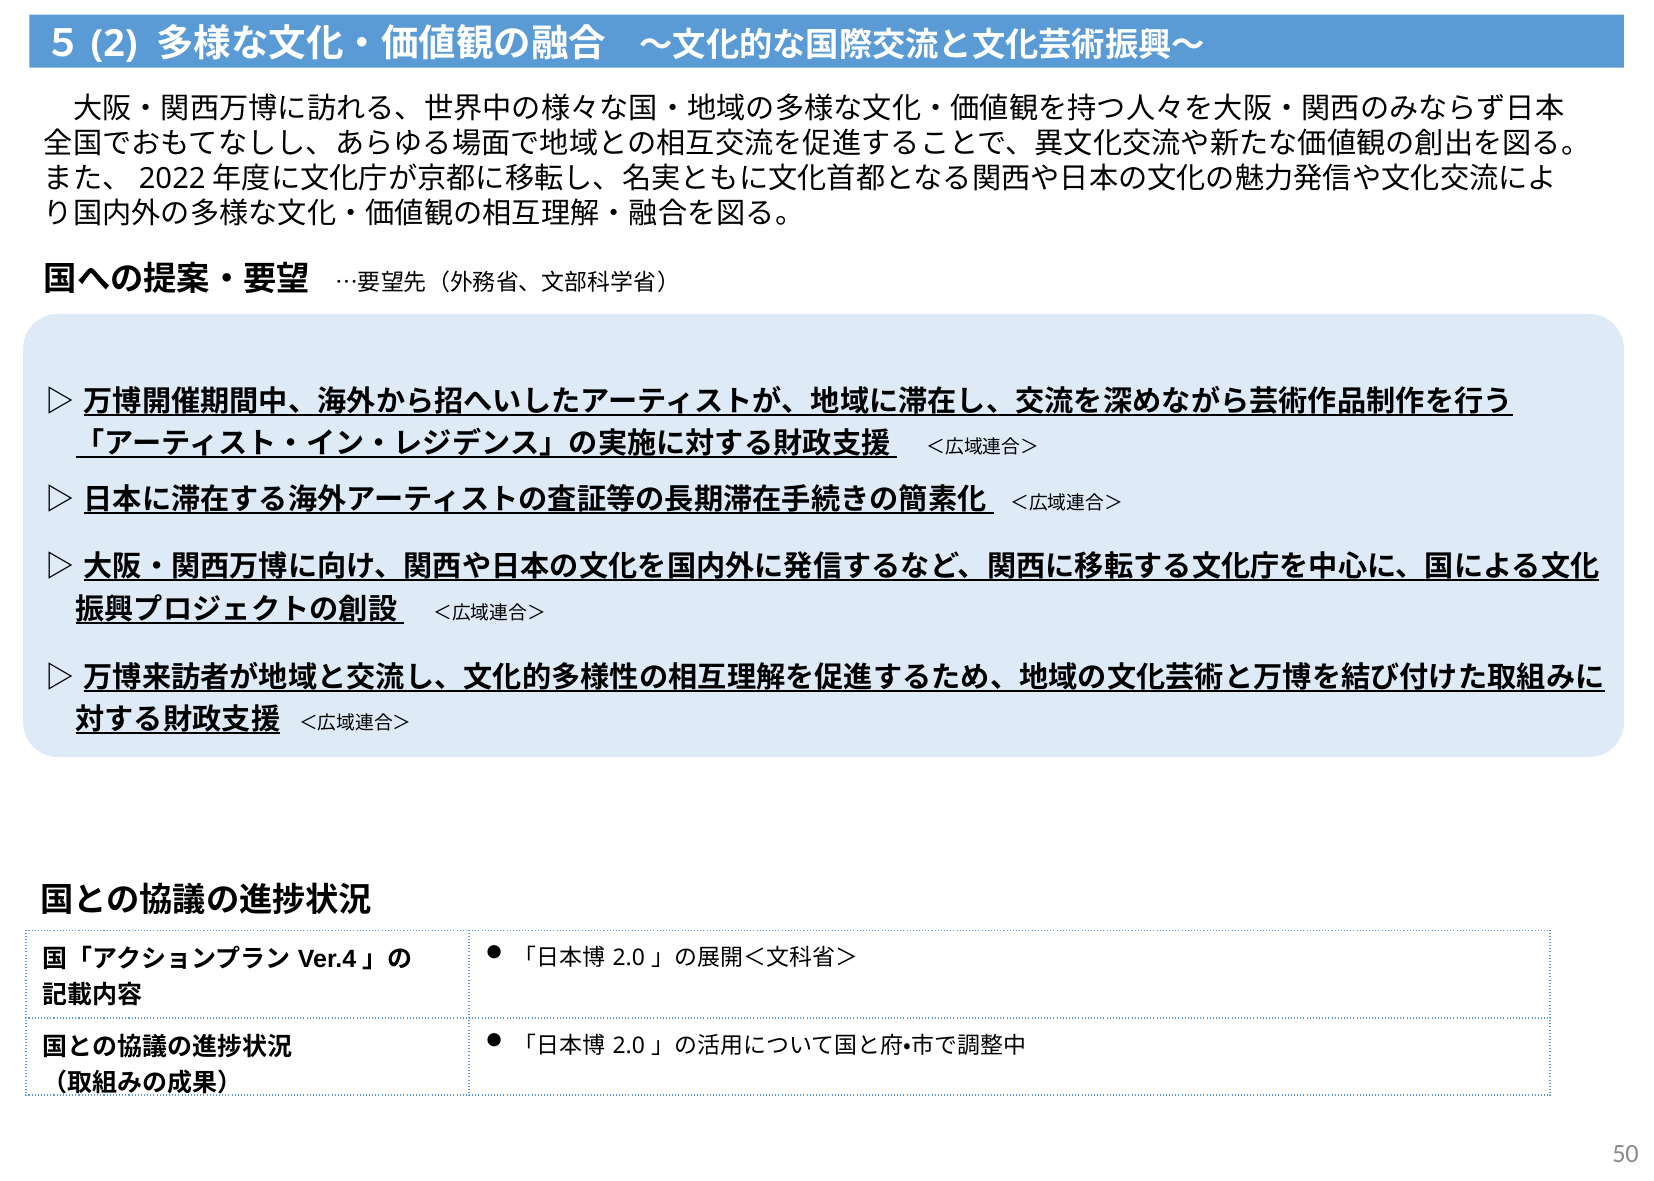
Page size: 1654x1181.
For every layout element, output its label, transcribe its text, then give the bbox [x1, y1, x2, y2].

text_box 国との協議の進捗状況 [25, 870, 388, 926]
text_box 国への提案・要望 …要望先（外務省、文部科学省） [29, 249, 695, 305]
table_header 国「アクションプランVer.4」の 記載内容 [26, 930, 469, 1018]
table_header 「⽇本博2.0」の展開＜文科省＞ [469, 930, 1550, 1018]
text_box [22, 312, 1624, 744]
table_cell 国との協議の進捗状況 （取組みの成果） [26, 1018, 469, 1095]
text_box 大阪・関西万博に訪れる、世界中の様々な国・地域の多様な文化・価値観を持つ人々を大阪・関西のみならず日本全国でおもてなしし、あらゆる場面で地域との相互交流を促進することで、異文化交流や新たな価値観の創出を図る。また、2022年度に文化庁が京都に移転し、名実ともに文化首都となる関西や日本の文化の魅力発信や文化交流により国内外の多様な文化・価値観の相互理解・融合を図る。 [29, 81, 1595, 237]
slide_number 50 [1594, 1122, 1654, 1181]
table_header ▷万博開催期間中、海外から招へいしたアーティストが、地域に滞在し、交流を深めながら芸術作品制作を行う 「アーティスト・イン・レジデンス」の実施に対する財政支援 ＜広域連合＞ ▷日本に滞在する海外アーティストの査証等の長期滞在手続きの簡素化 ＜広域連合＞ ▷大阪・関西万博に向け、関西や日本の文化を国内外に発信するなど、関西に移転する文化庁を中心に、国による文化振興プロジェクトの創設 ＜広域連合＞ ▷万博来訪者が地域と交流し、文化的多様性の相互理解を促進するため、地域の文化芸術と万博を結び付けた取組みに 対する財政支援 ＜広域連合＞ [29, 340, 1630, 808]
text_box ５(2) 多様な文化・価値観の融合 ～文化的な国際交流と文化芸術振興～ [28, 13, 1625, 69]
table_cell 「日本博2.0」の活用について国と府・市で調整中 [469, 1018, 1550, 1095]
